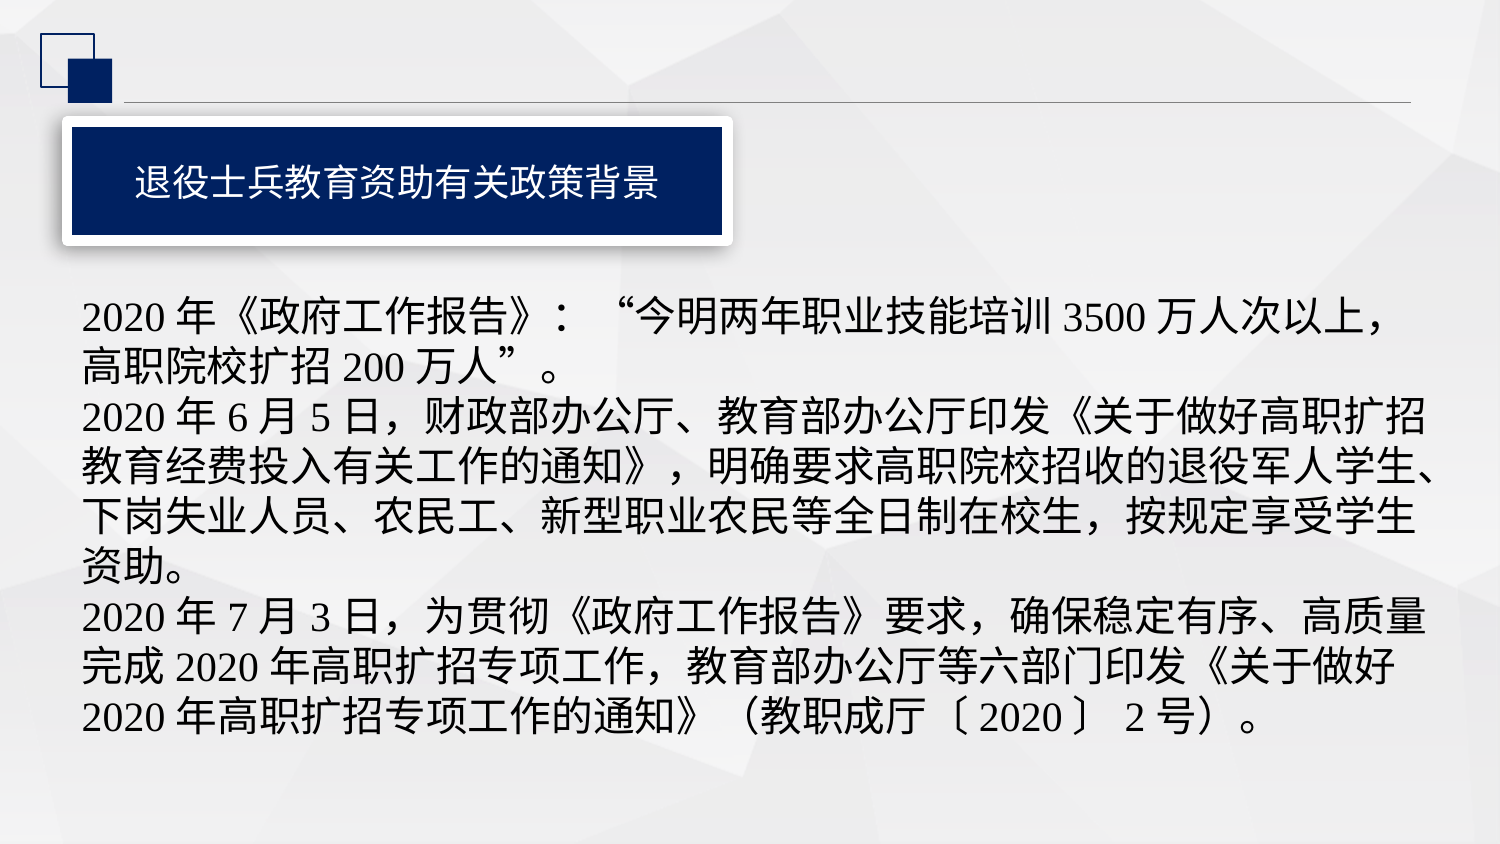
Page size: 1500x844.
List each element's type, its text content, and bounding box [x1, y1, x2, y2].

picture [0, 0, 1500, 844]
text_box 退役士兵教育资助有关政策背景 [64, 118, 731, 243]
text_box 2020年《政府工作报告》：“今明两年职业技能培训3500万人次以上，高职院校扩招200万人”。 2020年6月5日，财政部办公厅、教育部办公厅印发《关于做好高职扩招教育经费投入有关工作的通知》，明确要求高职院校招收的退役军人学生、下岗失业人员、农民工、新型职业农民等全日制在校生，按规定享受学生资助。 2020年7月3日，为贯彻《政府工作报告》要求，确保稳定有序、高质量完成2020年高职扩招专项工作，教育部办公厅等六部门印发《关于做好2020年高职扩招专项工作的通知》（教职成厅〔2020〕2号）。 [66, 282, 1446, 844]
